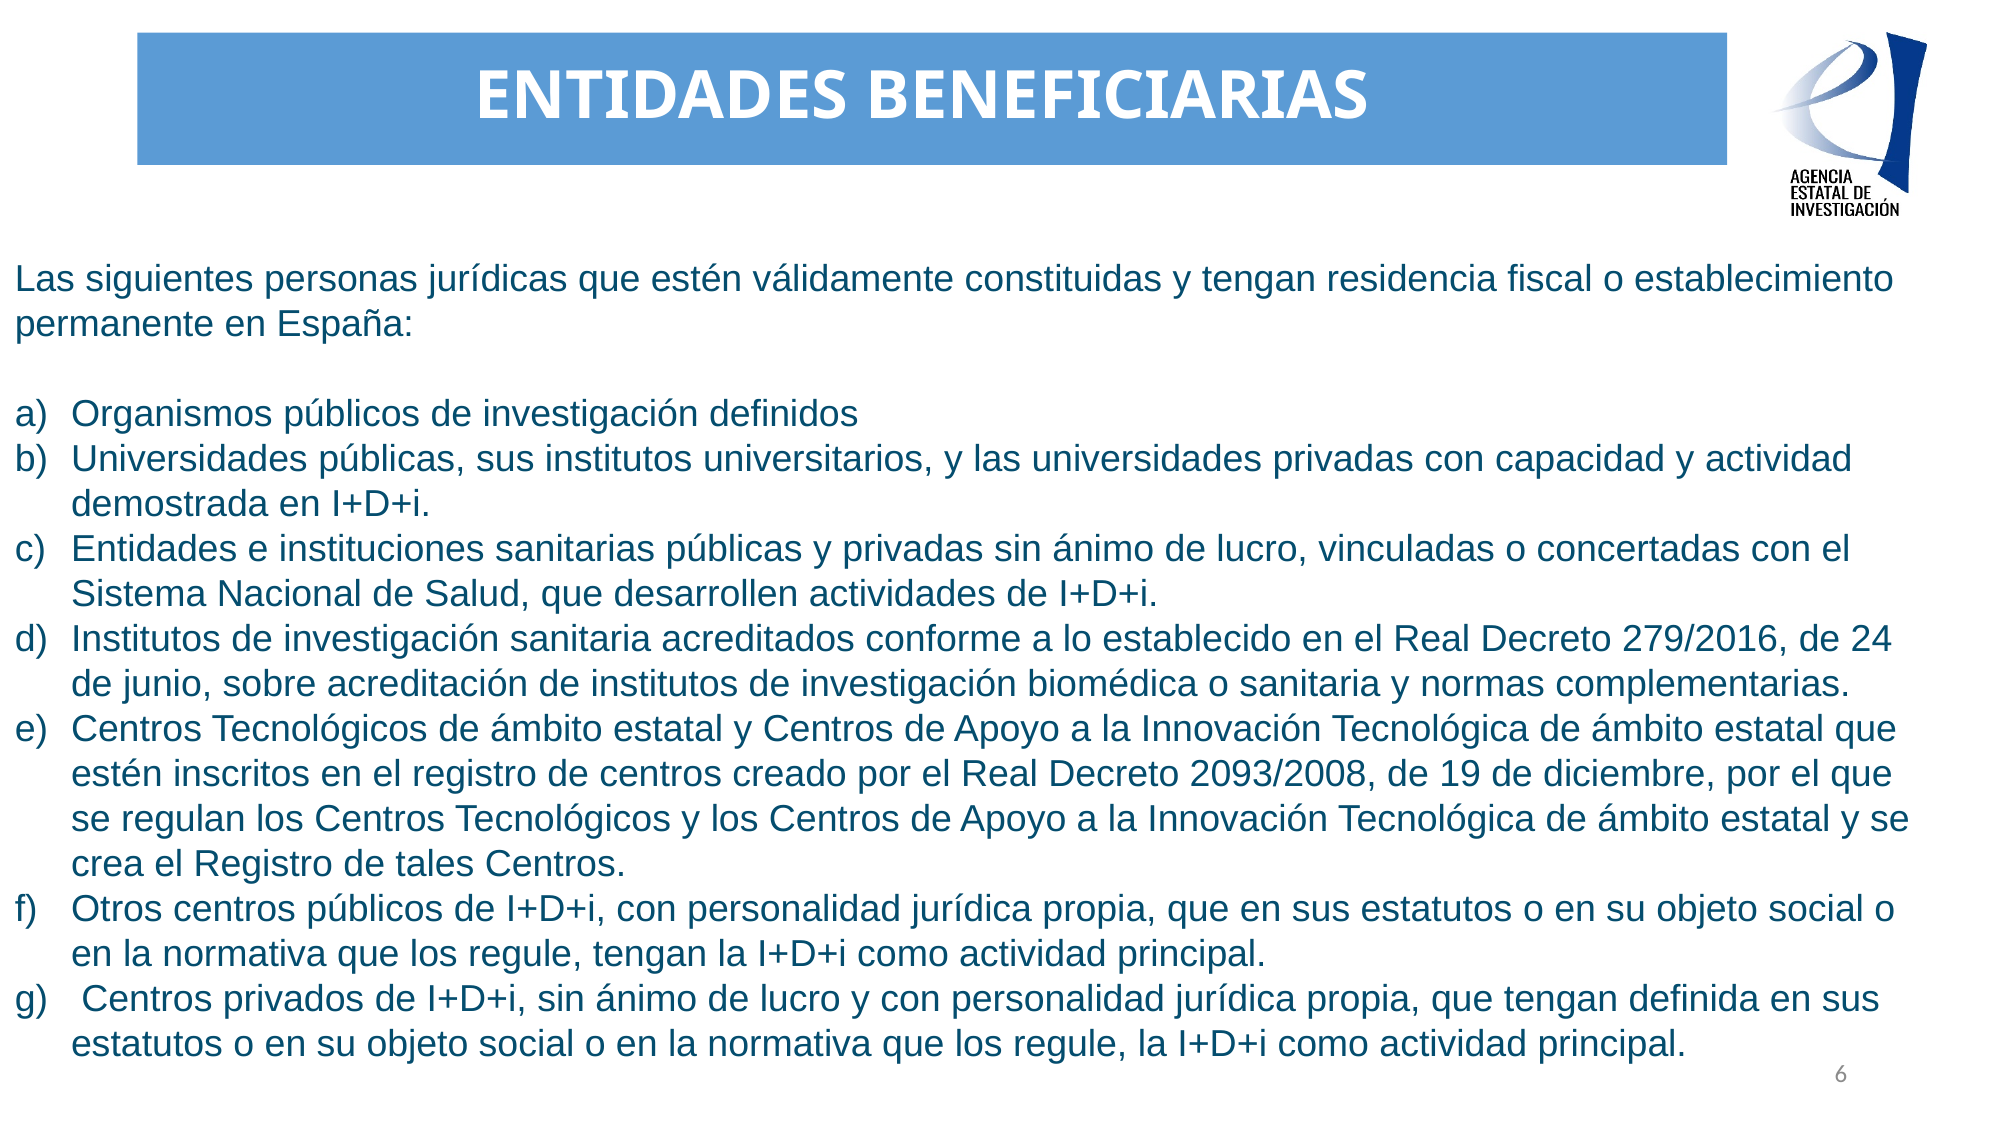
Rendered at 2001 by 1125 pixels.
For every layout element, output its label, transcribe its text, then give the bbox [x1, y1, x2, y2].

picture [1768, 32, 1927, 216]
title Entidades beneficiarias [52, 56, 1792, 156]
text_box Las siguientes personas jurídicas que estén válidamente constituidas y tengan residencia fiscal o establecimiento permanente en España: Organismos públicos de investigación definidos Universidades públicas, sus institutos universitarios, y las universidades privadas con capacidad y actividad demostrada en I+D+i. Entidades e instituciones sanitarias públicas y privadas sin ánimo de lucro, vinculadas o concertadas con el Sistema Nacional de Salud, que desarrollen actividades de I+D+i. Institutos de investigación sanitaria acreditados conforme a lo establecido en el Real Decreto 279/2016, de 24 de junio, sobre acreditación de institutos de investigación biomédica o sanitaria y normas complementarias. Centros Tecnológicos de ámbito estatal y Centros de Apoyo a la Innovación Tecnológica de ámbito estatal que estén inscritos en el registro de centros creado por el Real Decreto 2093/2008, de 19 de diciembre, por el que se regulan los Centros Tecnológicos y los Centros de Apoyo a la Innovación Tecnológica de ámbito estatal y se crea el Registro de tales Centros. Otros centros públicos de I+D+i, con personalidad jurídica propia, que en sus estatutos o en su objeto social o en la normativa que los regule, tengan la I+D+i como actividad principal. Centros privados de I+D+i, sin ánimo de lucro y con personalidad jurídica propia, que tengan definida en sus estatutos o en su objeto social o en la normativa que los regule, la I+D+i como actividad principal. [0, 246, 1932, 1072]
